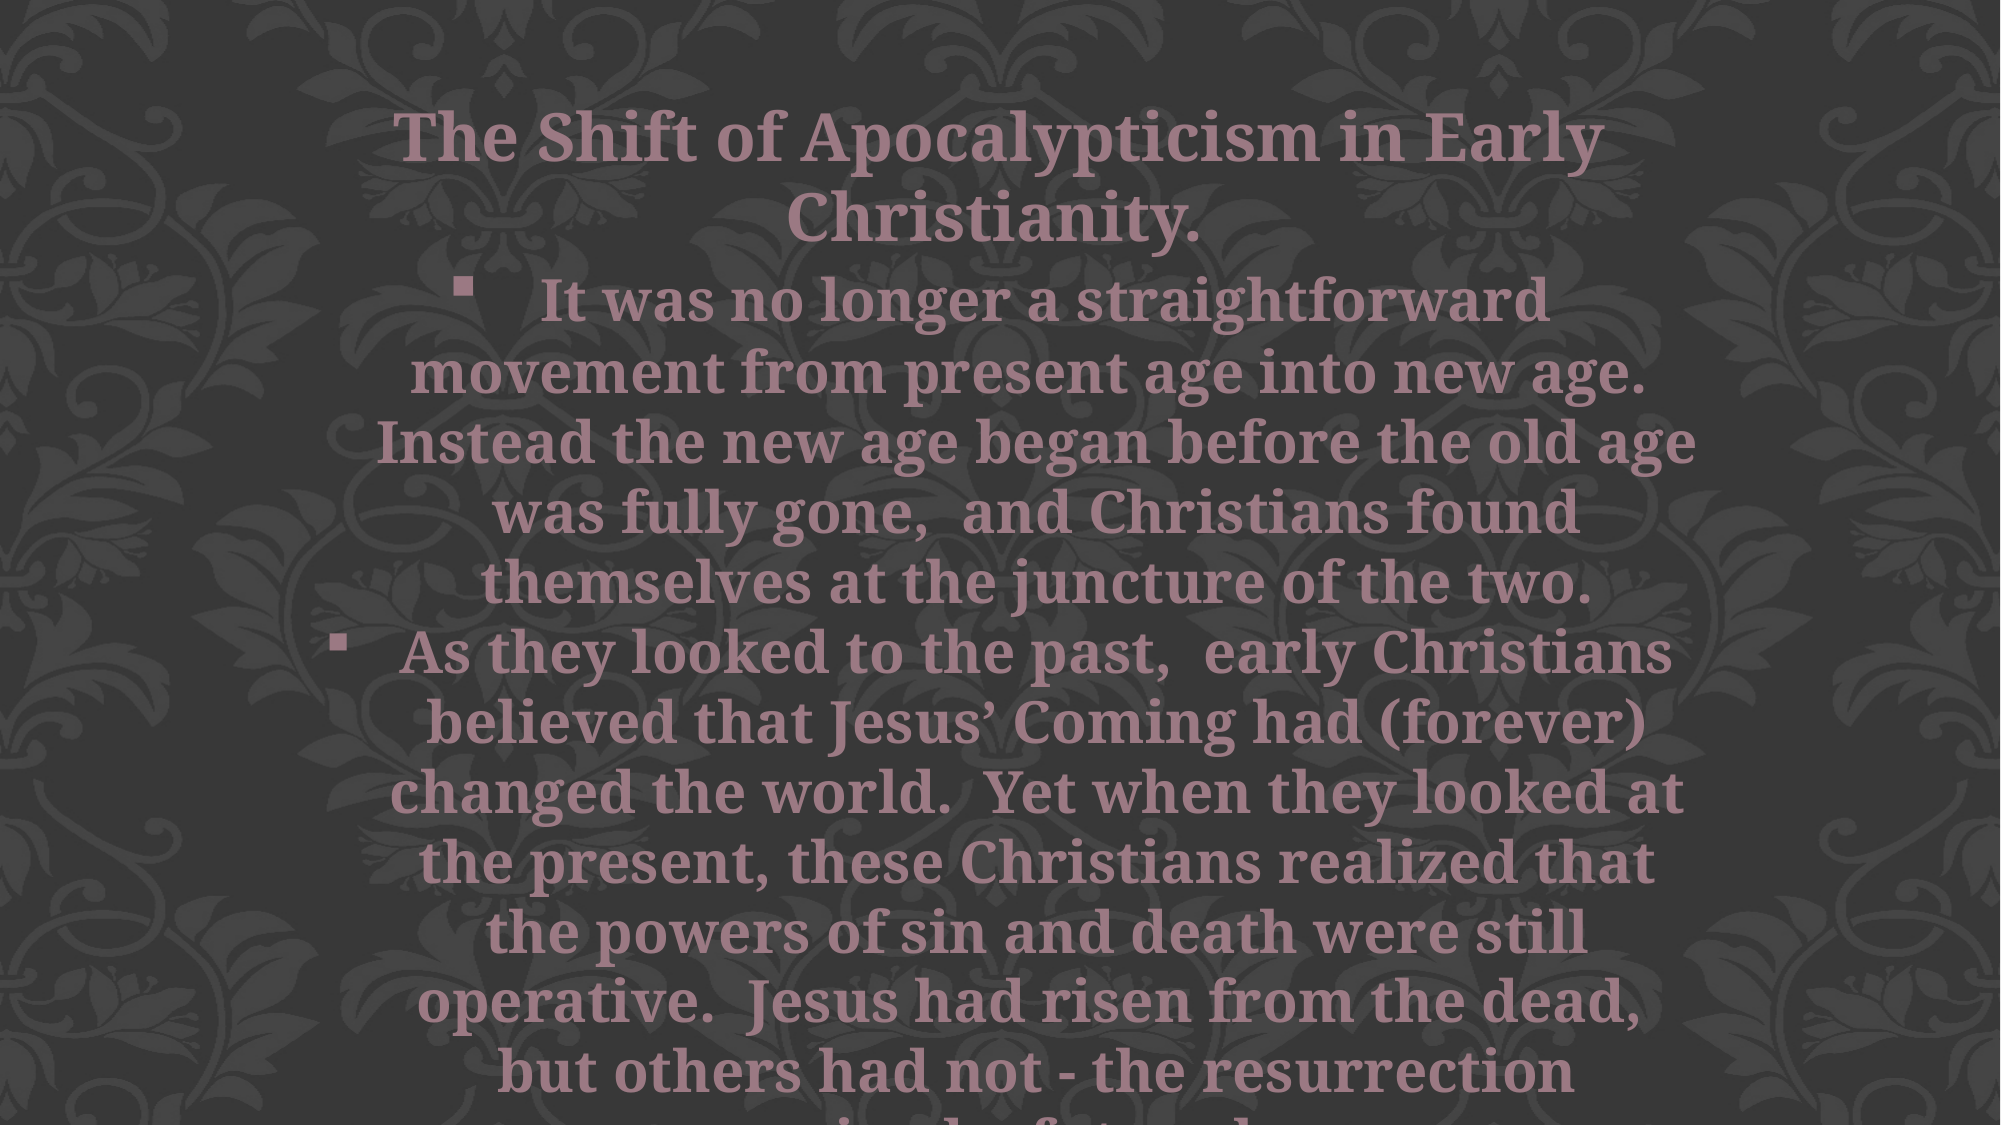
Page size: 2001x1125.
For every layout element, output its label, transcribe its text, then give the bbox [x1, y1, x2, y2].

text_box The Shift of Apocalypticism in Early Christianity. It was no longer a straightforward movement from present age into new age. Instead the new age began before the old age was fully gone, and Christians found themselves at the juncture of the two. As they looked to the past, early Christians believed that Jesus’ Coming had (forever) changed the world. Yet when they looked at the present, these Christians realized that the powers of sin and death were still operative. Jesus had risen from the dead, but others had not - the resurrection remained a future hope. Early Christians lived between these two realities: resurrection of Jesus, which had already happened, and the resurrection of others which was yet to occur. [275, 87, 1725, 1125]
